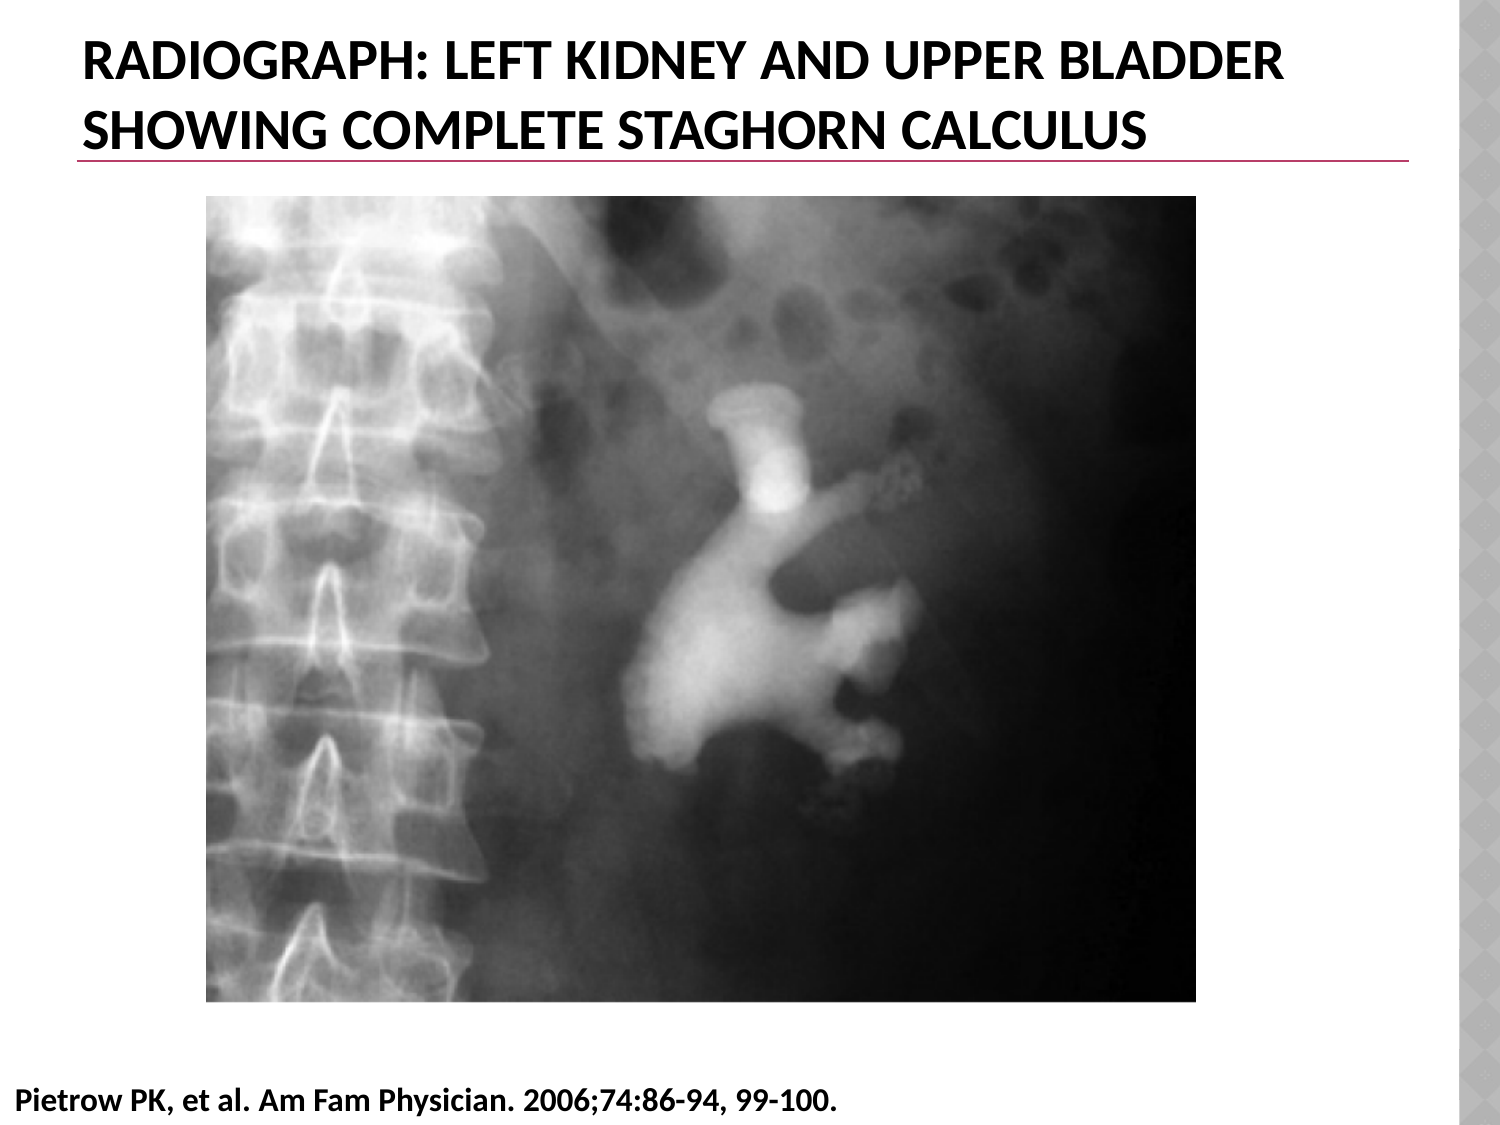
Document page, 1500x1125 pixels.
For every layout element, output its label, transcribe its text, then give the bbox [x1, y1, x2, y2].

title Radiograph: left kidney and upper bladder showing complete staghorn calculus [75, 52, 1412, 161]
picture [206, 195, 1197, 1005]
text_box Pietrow PK, et al. Am Fam Physician. 2006;74:86-94, 99-100. [0, 1067, 1462, 1125]
